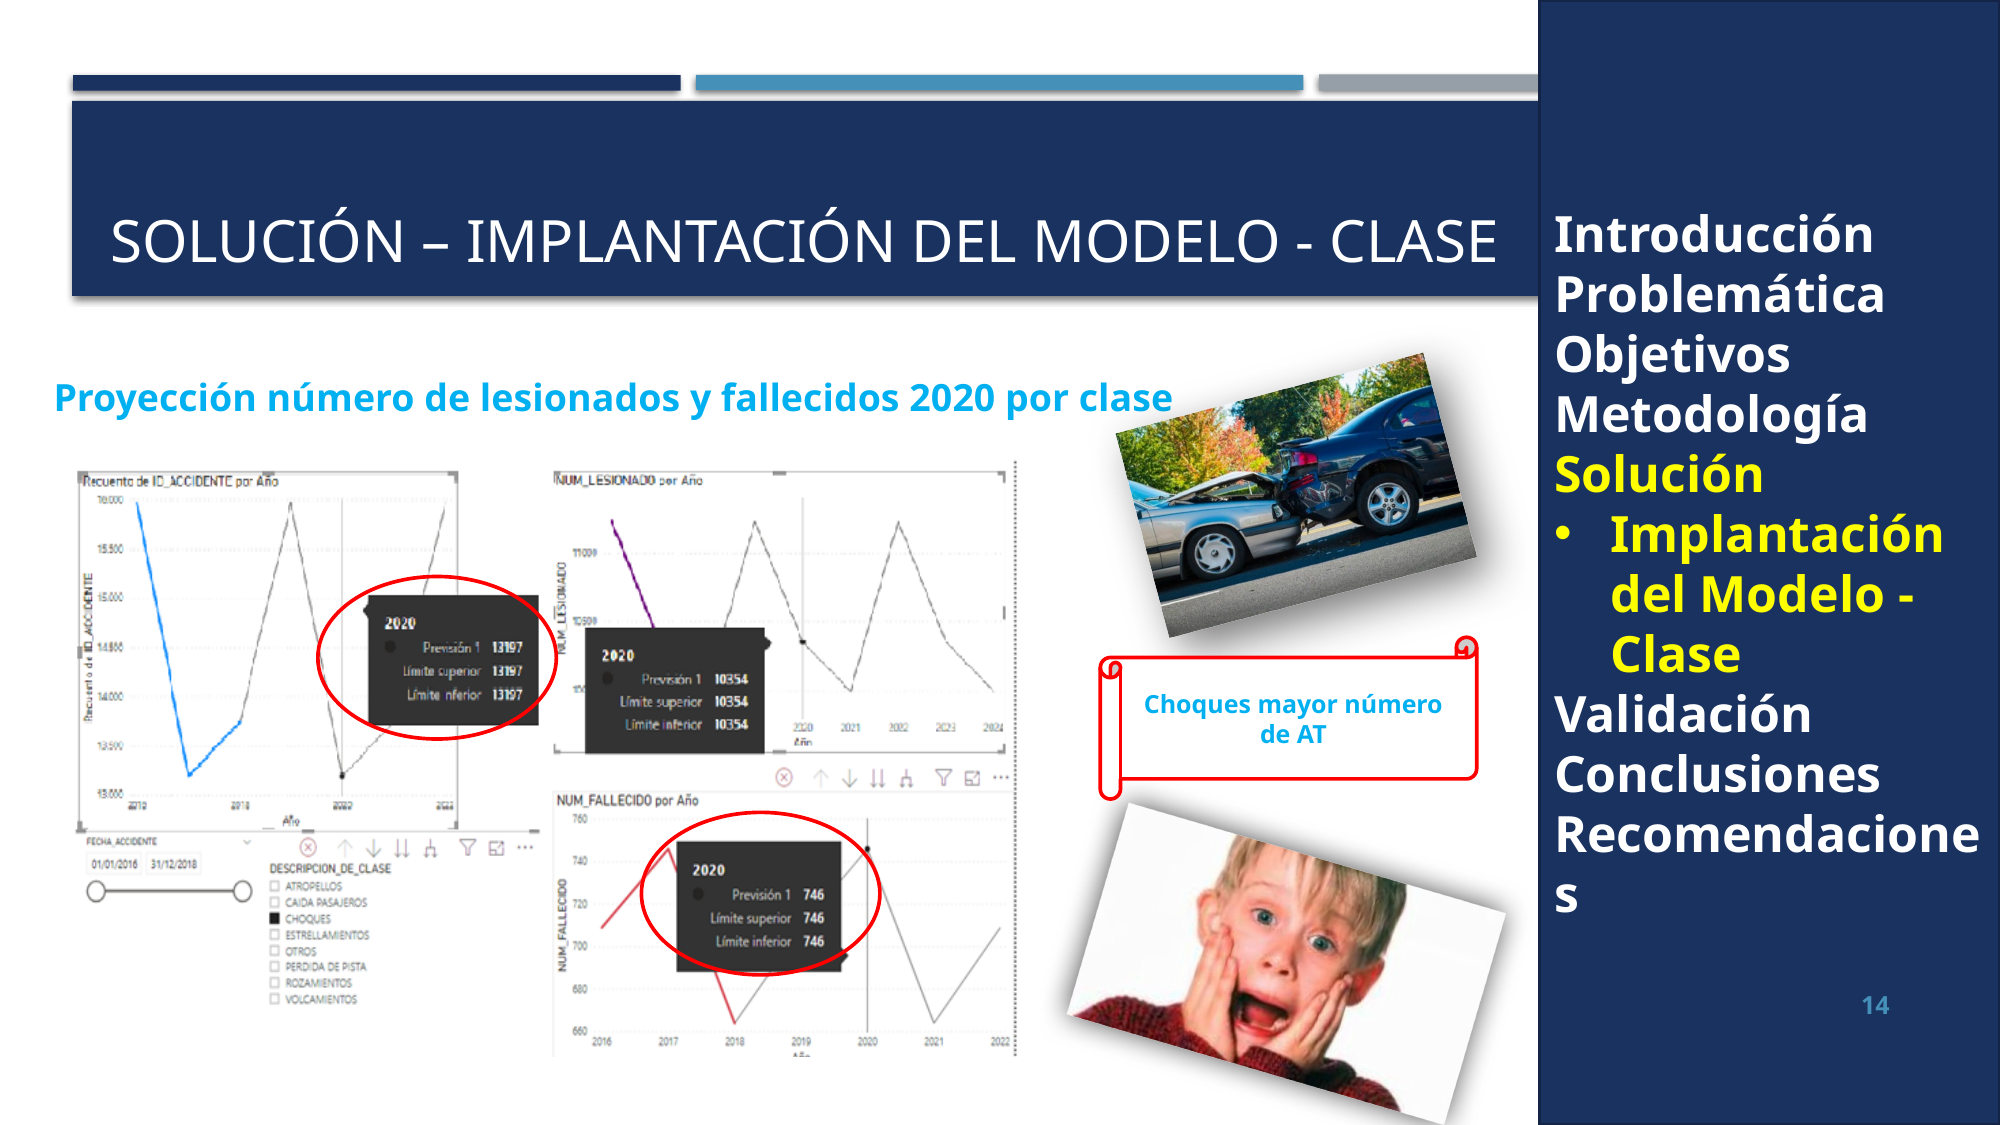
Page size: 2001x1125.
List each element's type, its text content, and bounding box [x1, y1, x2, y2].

text_box Choques mayor número de AT [1098, 635, 1479, 801]
slide_number 14 [1732, 977, 1905, 1037]
text_box Proyección número de lesionados y fallecidos 2020 por clase [38, 366, 1190, 426]
title SOLUCIÓN – implantación del modelo - clase [95, 115, 1538, 282]
picture [1068, 804, 1505, 1124]
picture [1116, 353, 1476, 637]
text_box Introducción Problemática Objetivos Metodología Solución Implantación del Modelo - Clase Validación Conclusiones Recomendaciones [1538, 0, 2000, 1125]
picture [70, 458, 1043, 1057]
